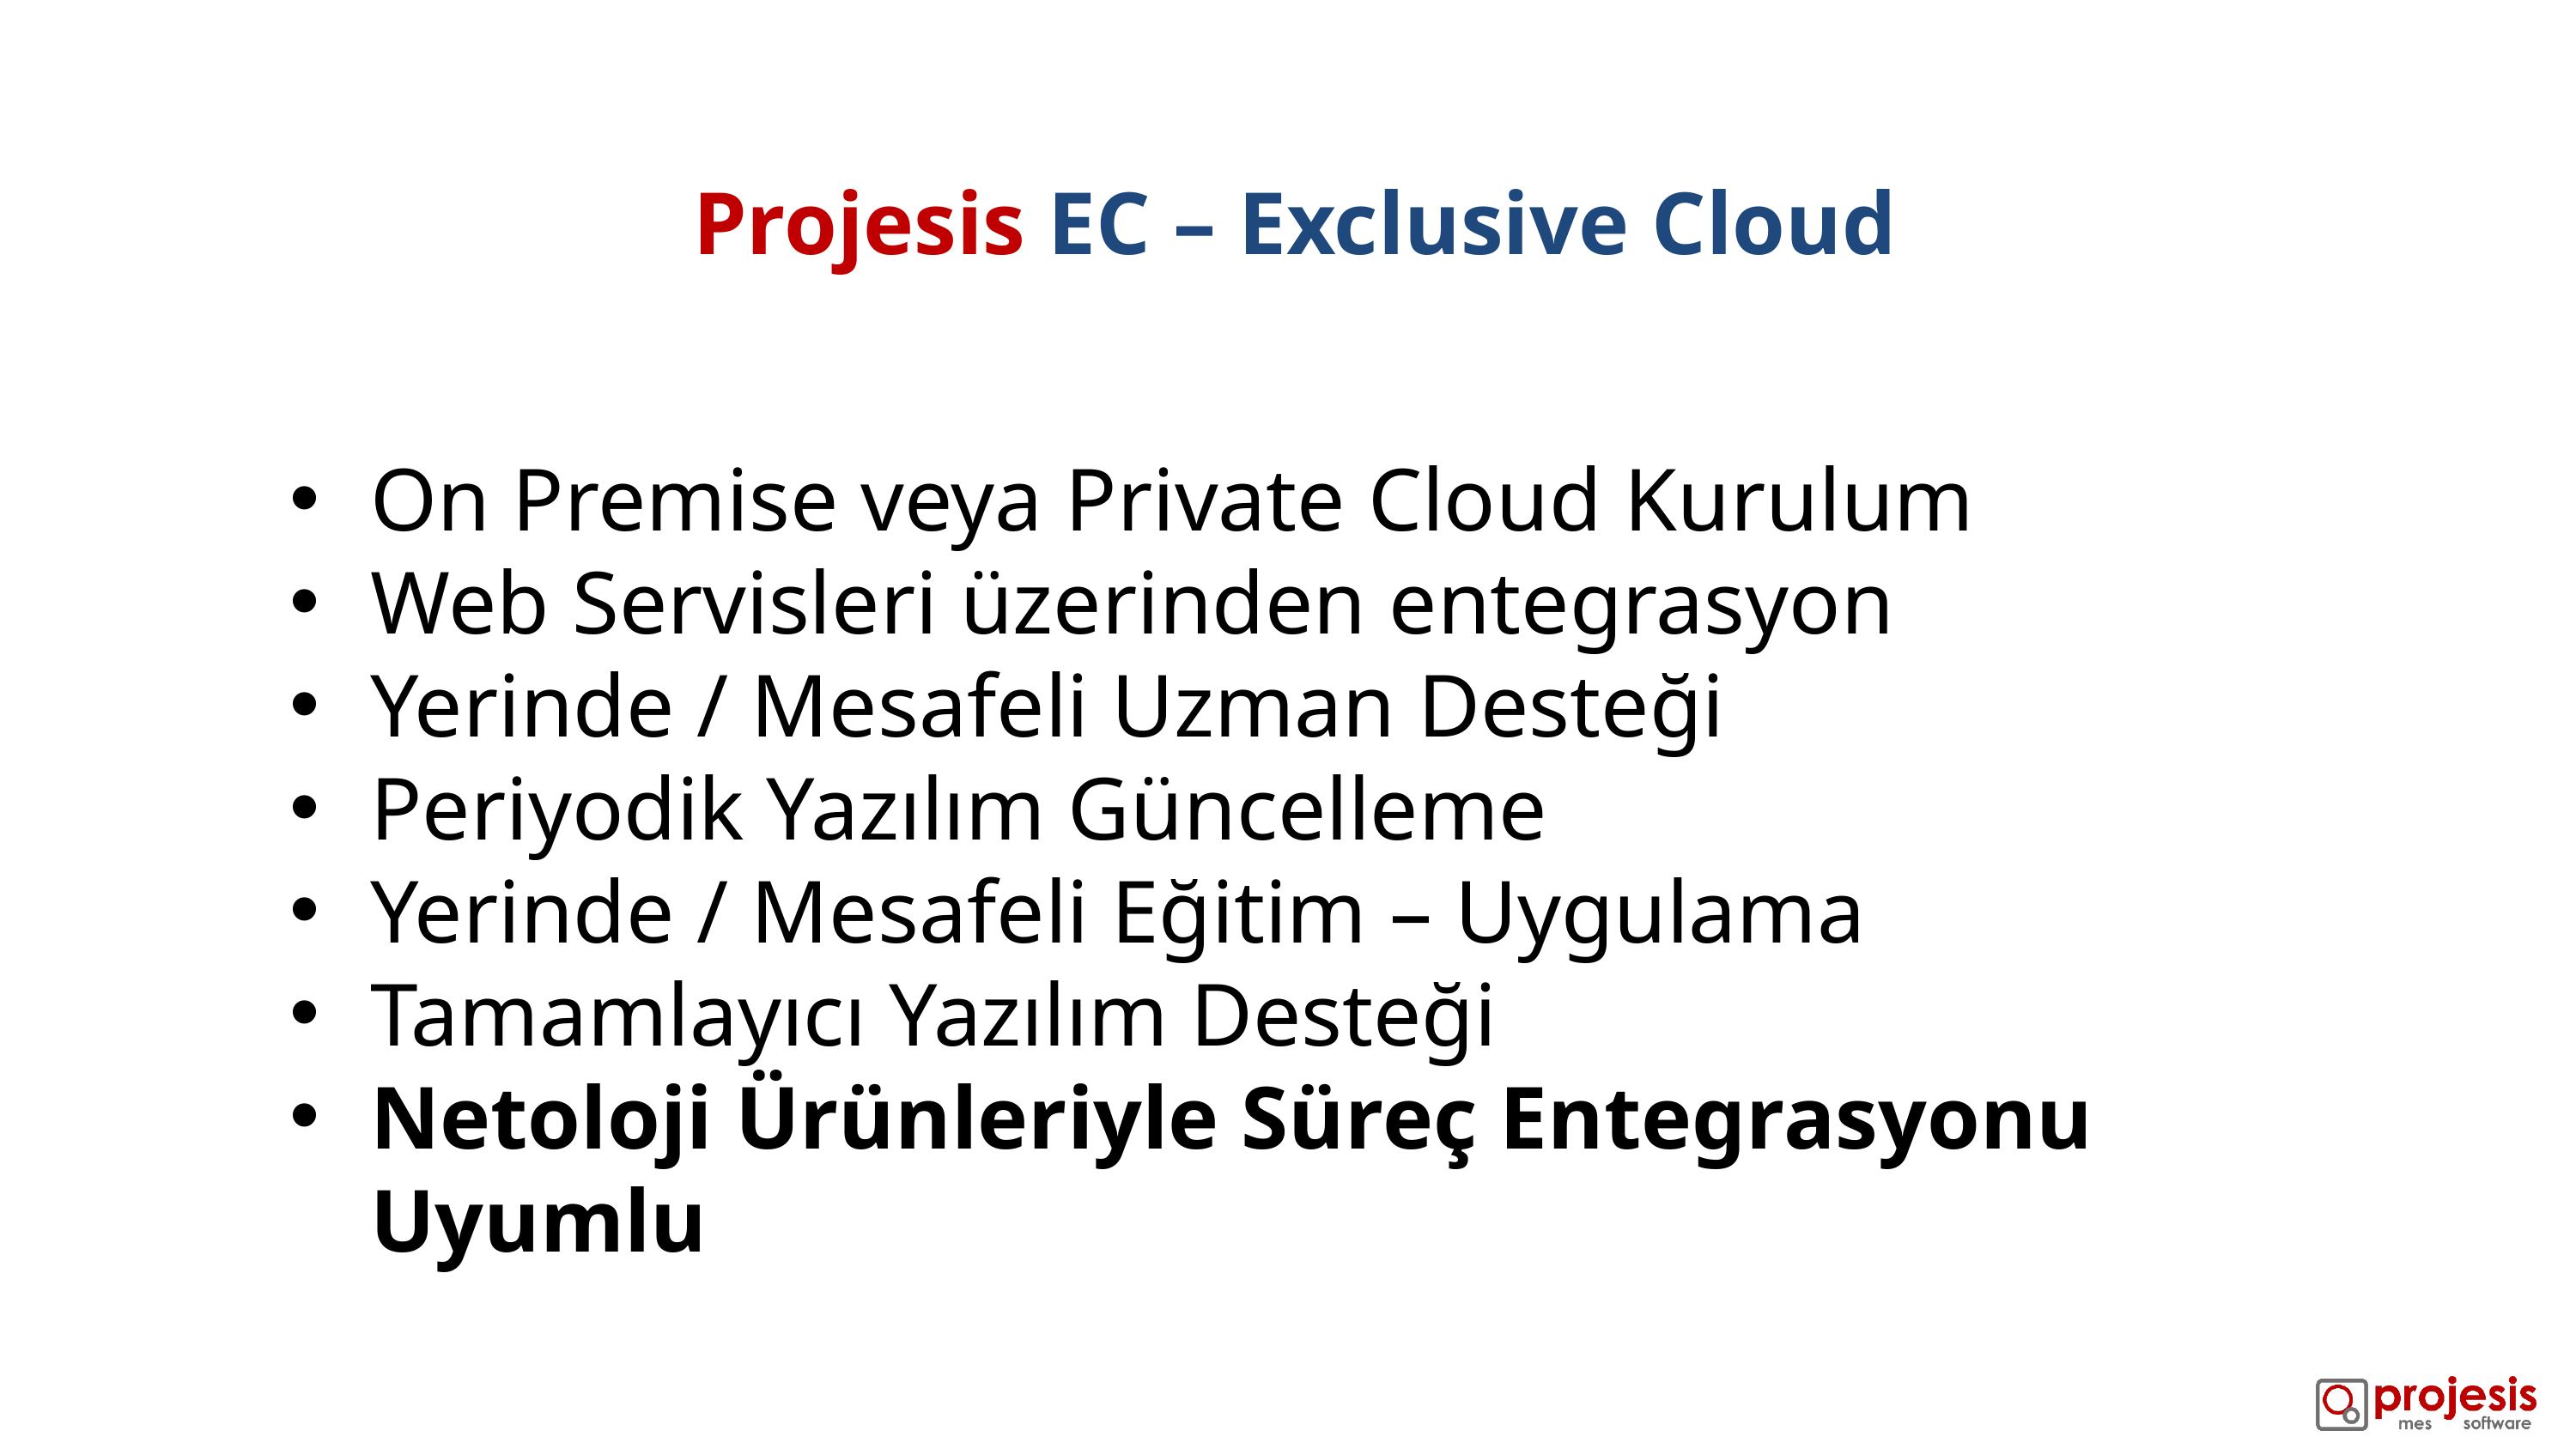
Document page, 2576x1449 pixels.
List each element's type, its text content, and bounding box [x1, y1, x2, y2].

text_box Projesis EC – Exclusive Cloud [164, 91, 2426, 272]
picture [2313, 1371, 2537, 1437]
text_box On Premise veya Private Cloud Kurulum Web Servisleri üzerinden entegrasyon Yerinde / Mesafeli Uzman Desteği Periyodik Yazılım Güncelleme Yerinde / Mesafeli Eğitim – Uygulama Tamamlayıcı Yazılım Desteği Netoloji Ürünleriyle Süreç Entegrasyonu Uyumlu [225, 445, 2361, 1270]
